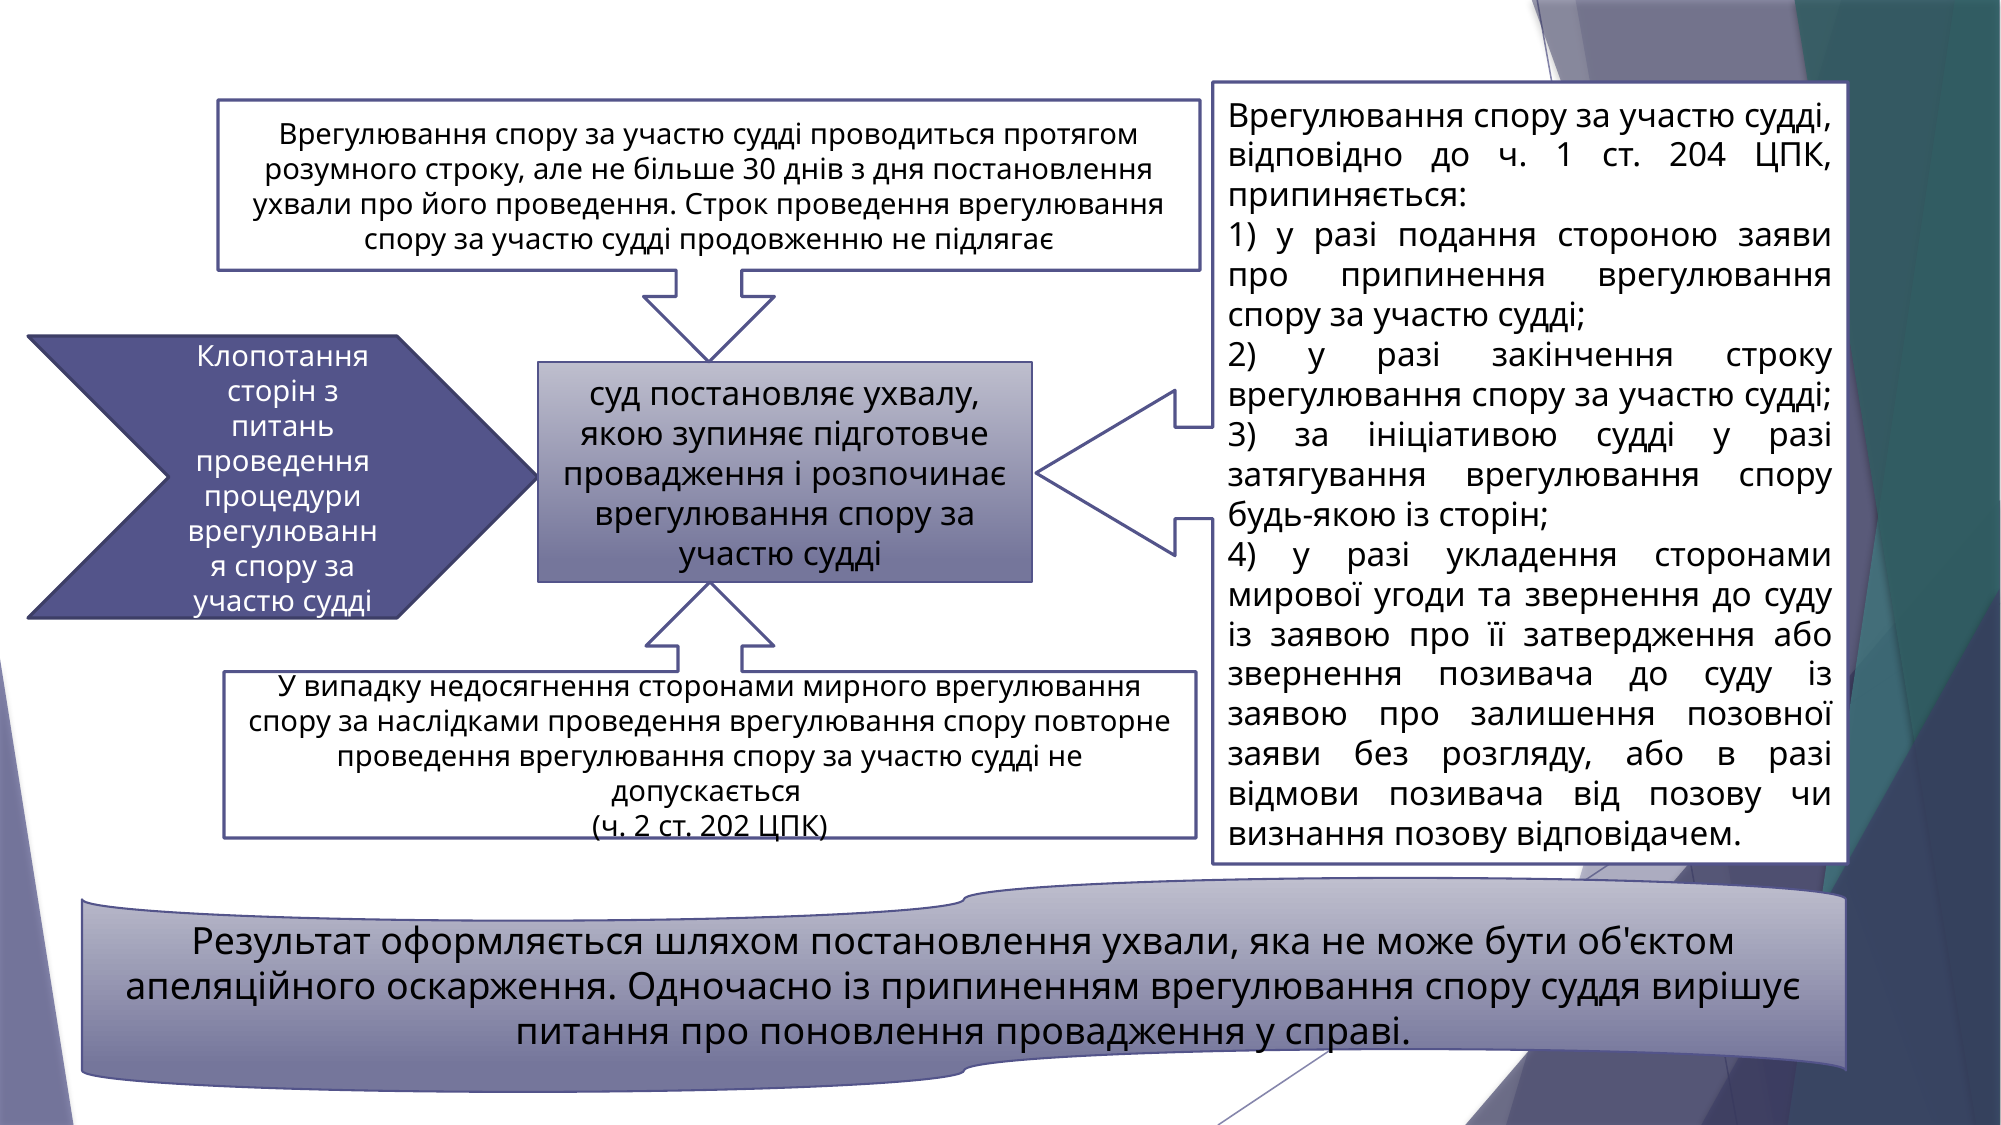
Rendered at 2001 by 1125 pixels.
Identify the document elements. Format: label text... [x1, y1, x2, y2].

text_box Врегулювання спору за участю судді проводиться протягом розумного строку, але не більше 30 днів з дня постановлення ухвали про його проведення. Строк проведення врегулювання спору за участю судді продовженню не підлягає [216, 98, 1202, 364]
text_box Врегулювання спору за участю судді, відповідно до ч. 1 ст. 204 ЦПК, припиняється: 1) у разі подання стороною заяви про припинення врегулювання спору за участю судді; 2) у разі закінчення строку врегулювання спору за участю судді; 3) за ініціативою судді у разі затягування врегулювання спору будь-якою із сторін; 4) у разі укладення сторонами мирової угоди та звернення до суду із заявою про її затвердження або звернення позивача до суду із заявою про залишення позовної заяви без розгляду, або в разі відмови позивача від позову чи визнання позову відповідачем. [1034, 80, 1850, 866]
text_box Результат оформляється шляхом постановлення ухвали, яка не може бути об'єктом апеляційного оскарження. Одночасно із припиненням врегулювання спору суддя вирішує питання про поновлення провадження у справі. [80, 876, 1847, 1093]
text_box суд постановляє ухвалу, якою зупиняє підготовче провадження і розпочинає врегулювання спору за участю судді [537, 361, 1033, 583]
text_box У випадку недосягнення сторонами мирного врегулювання спору за наслідками проведення врегулювання спору повторне проведення врегулювання спору за участю судді не допускається (ч. 2 ст. 202 ЦПК) [222, 580, 1198, 840]
text_box Клопотання сторін з питань проведення процедури врегулювання спору за участю судді [26, 334, 537, 620]
